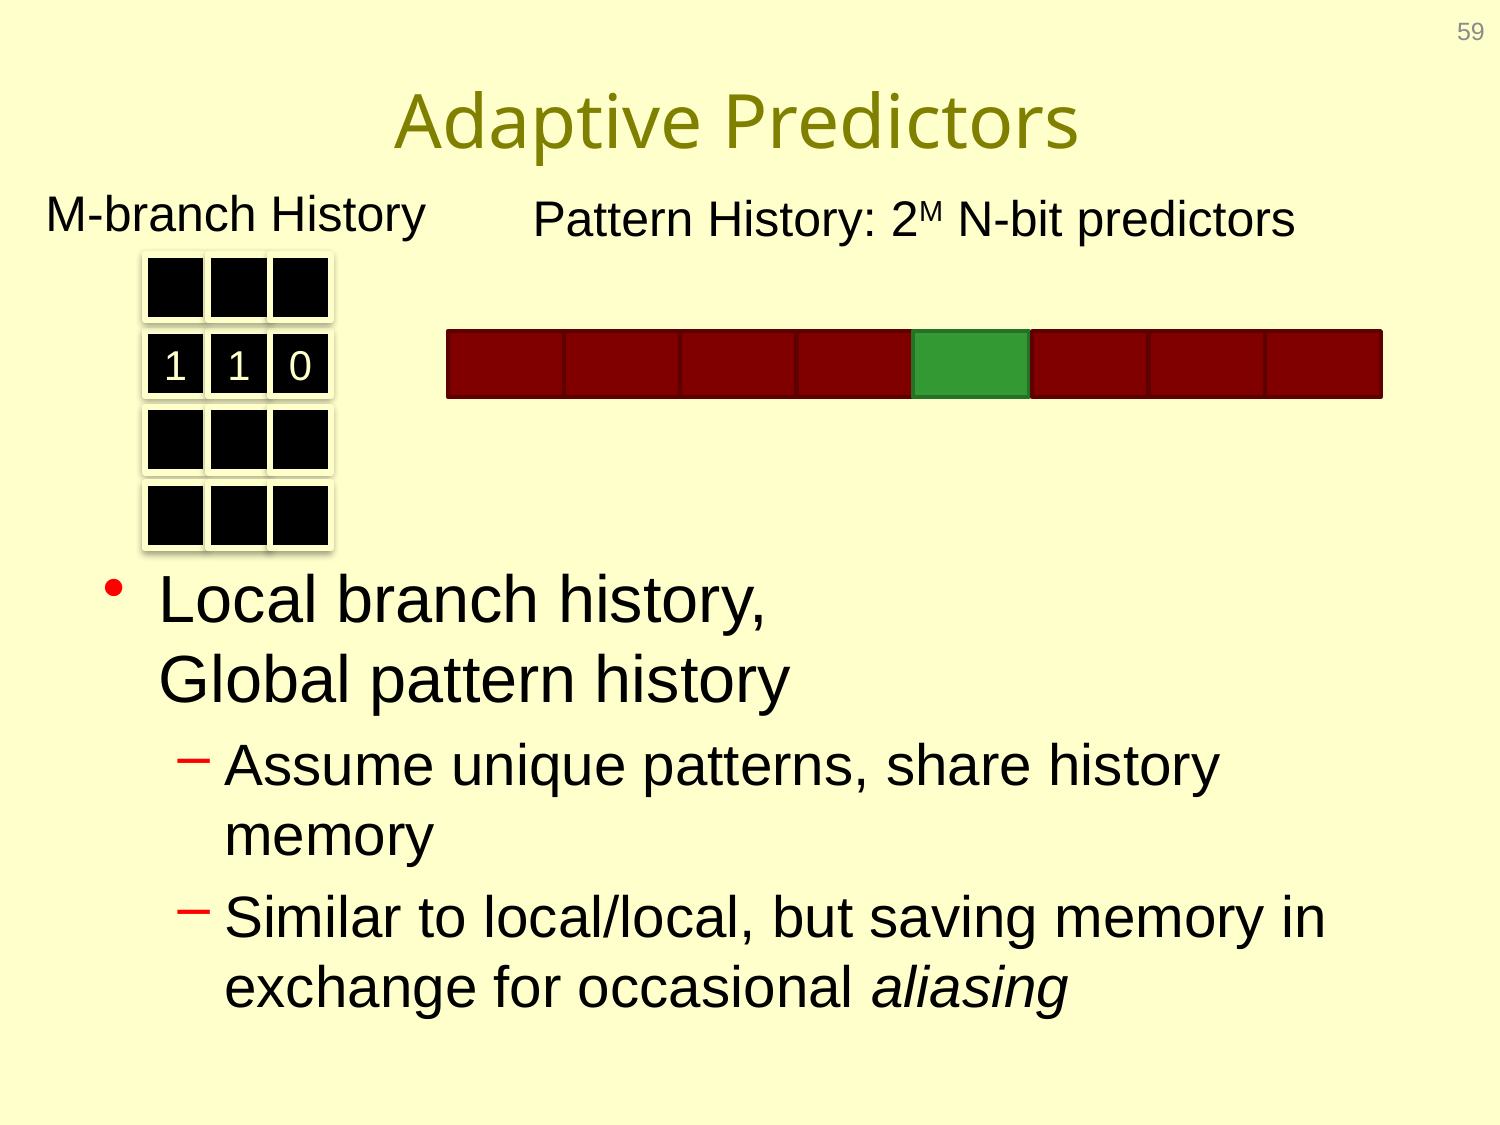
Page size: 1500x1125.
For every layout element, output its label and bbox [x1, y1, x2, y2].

text_box [28, 173, 443, 249]
text_box [447, 178, 1381, 254]
text_box [447, 330, 1382, 397]
slide_number [1150, 0, 1500, 61]
text_box [144, 254, 332, 549]
list [87, 548, 1388, 1076]
title [87, 24, 1388, 213]
